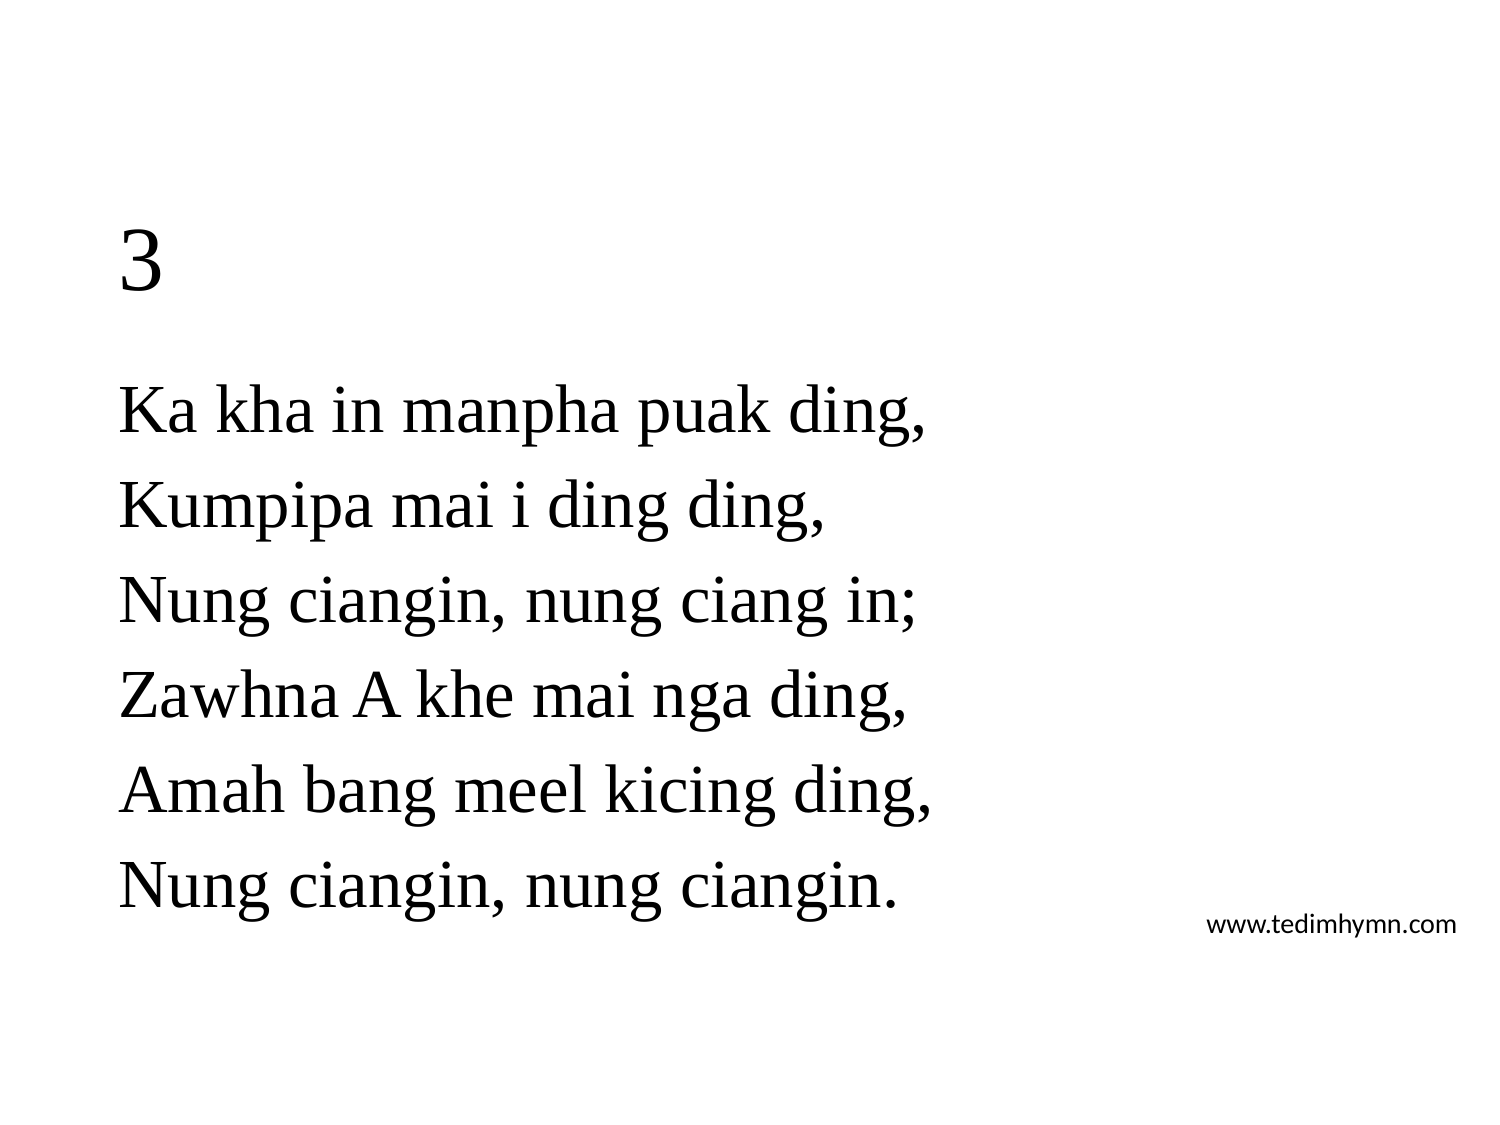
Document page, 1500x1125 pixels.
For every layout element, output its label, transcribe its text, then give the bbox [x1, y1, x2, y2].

title 3 [103, 200, 1397, 322]
list Ka kha in manpha puak ding, Kumpipa mai i ding ding, Nung ciangin, nung ciang in; Zawhna A khe mai nga ding, Amah bang meel kicing ding, Nung ciangin, nung ciangin. [103, 365, 1397, 901]
text_box www.tedimhymn.com [1191, 897, 1500, 947]
